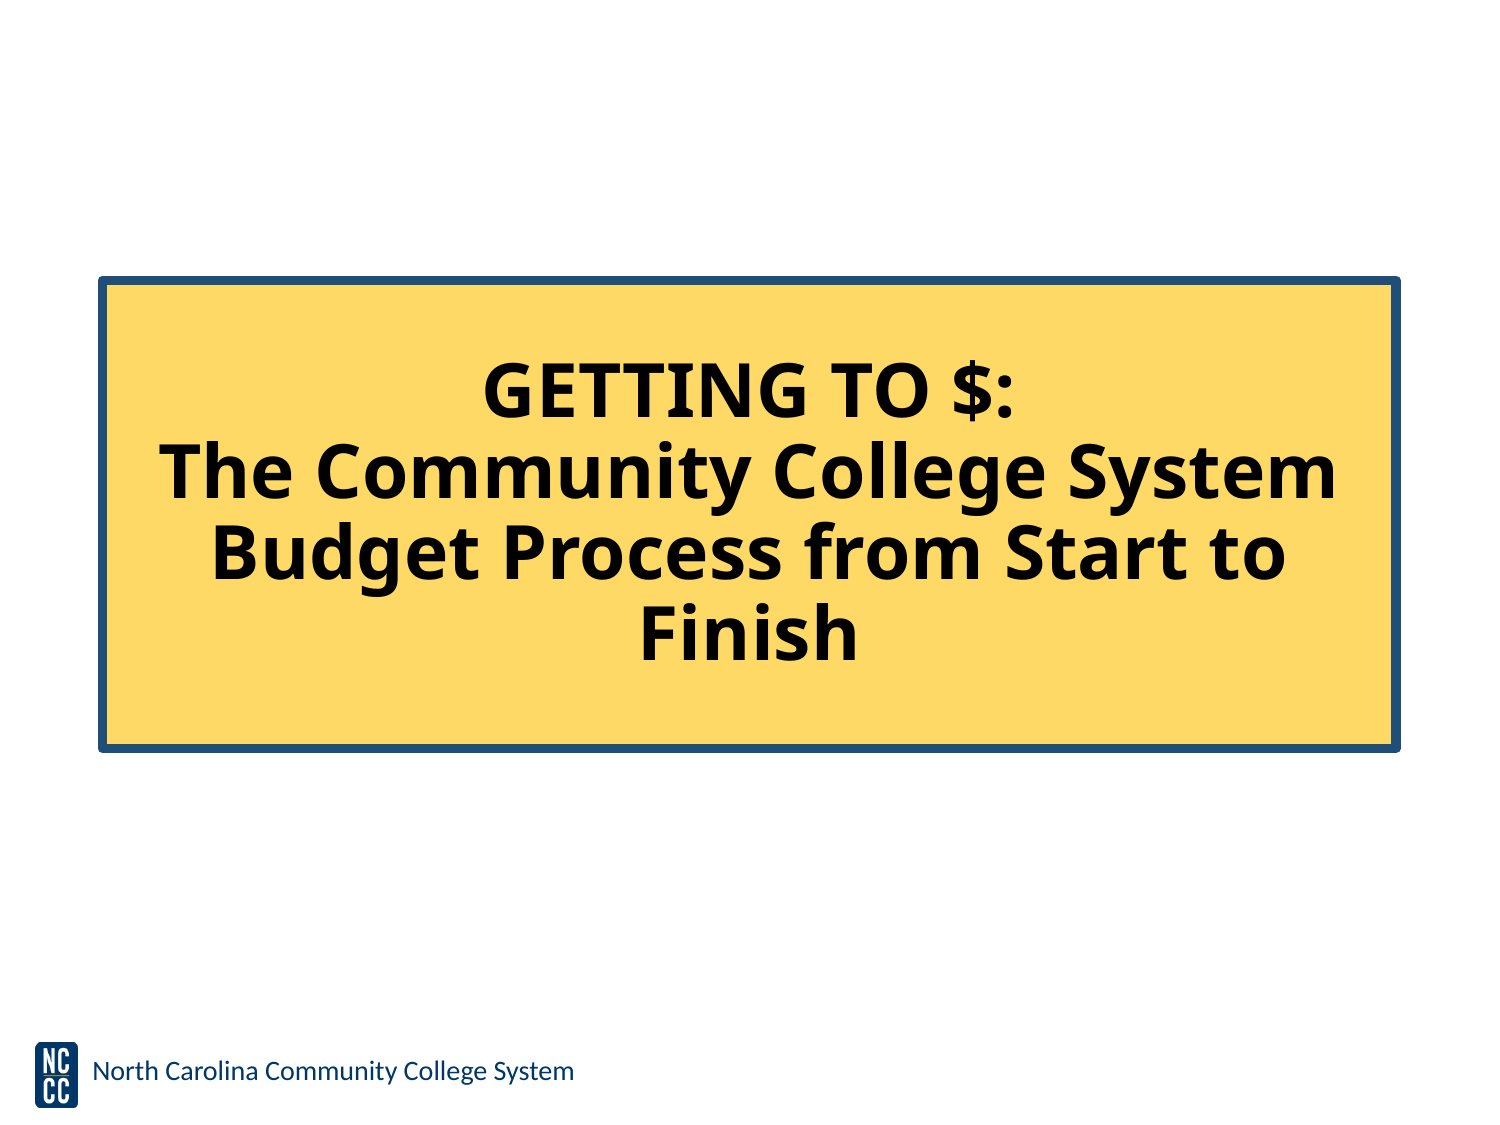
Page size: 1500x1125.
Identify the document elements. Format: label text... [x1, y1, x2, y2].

picture [35, 1042, 78, 1108]
title GETTING TO $: The Community College System Budget Process from Start to Finish [102, 280, 1397, 749]
